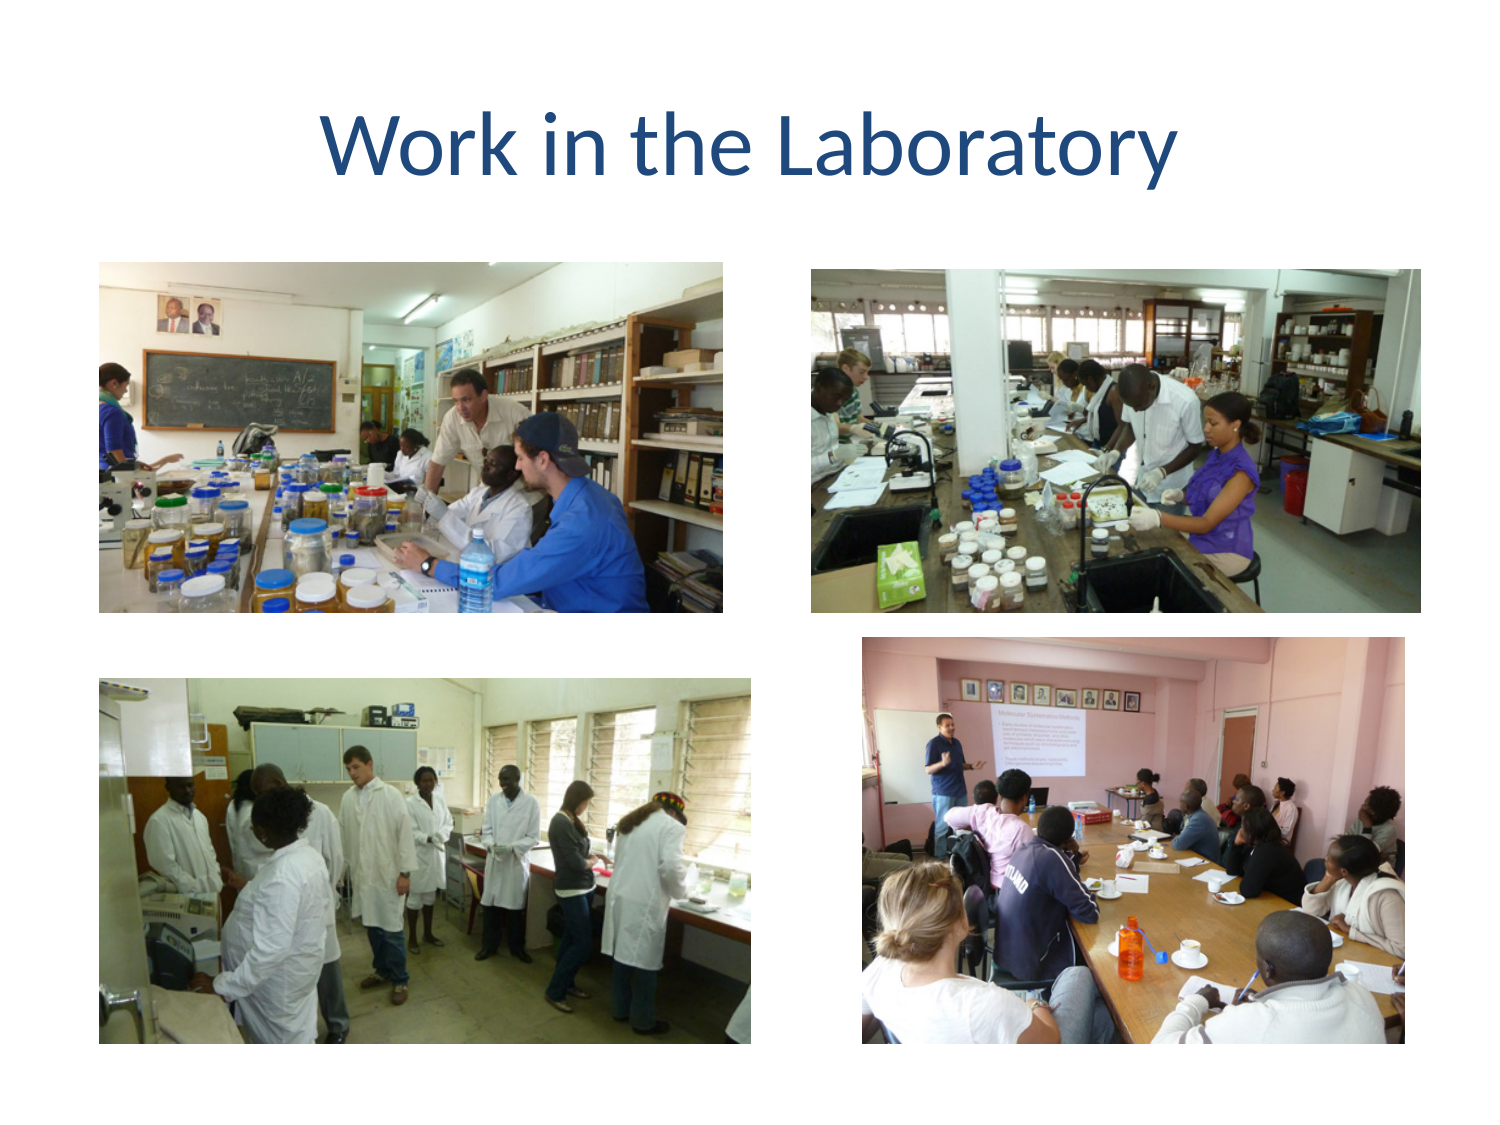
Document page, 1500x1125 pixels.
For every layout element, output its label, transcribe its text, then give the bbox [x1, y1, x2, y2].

picture [862, 637, 1405, 1044]
picture [99, 262, 723, 613]
picture [99, 677, 751, 1044]
title Work in the Laboratory [75, 45, 1425, 233]
picture [810, 269, 1421, 613]
